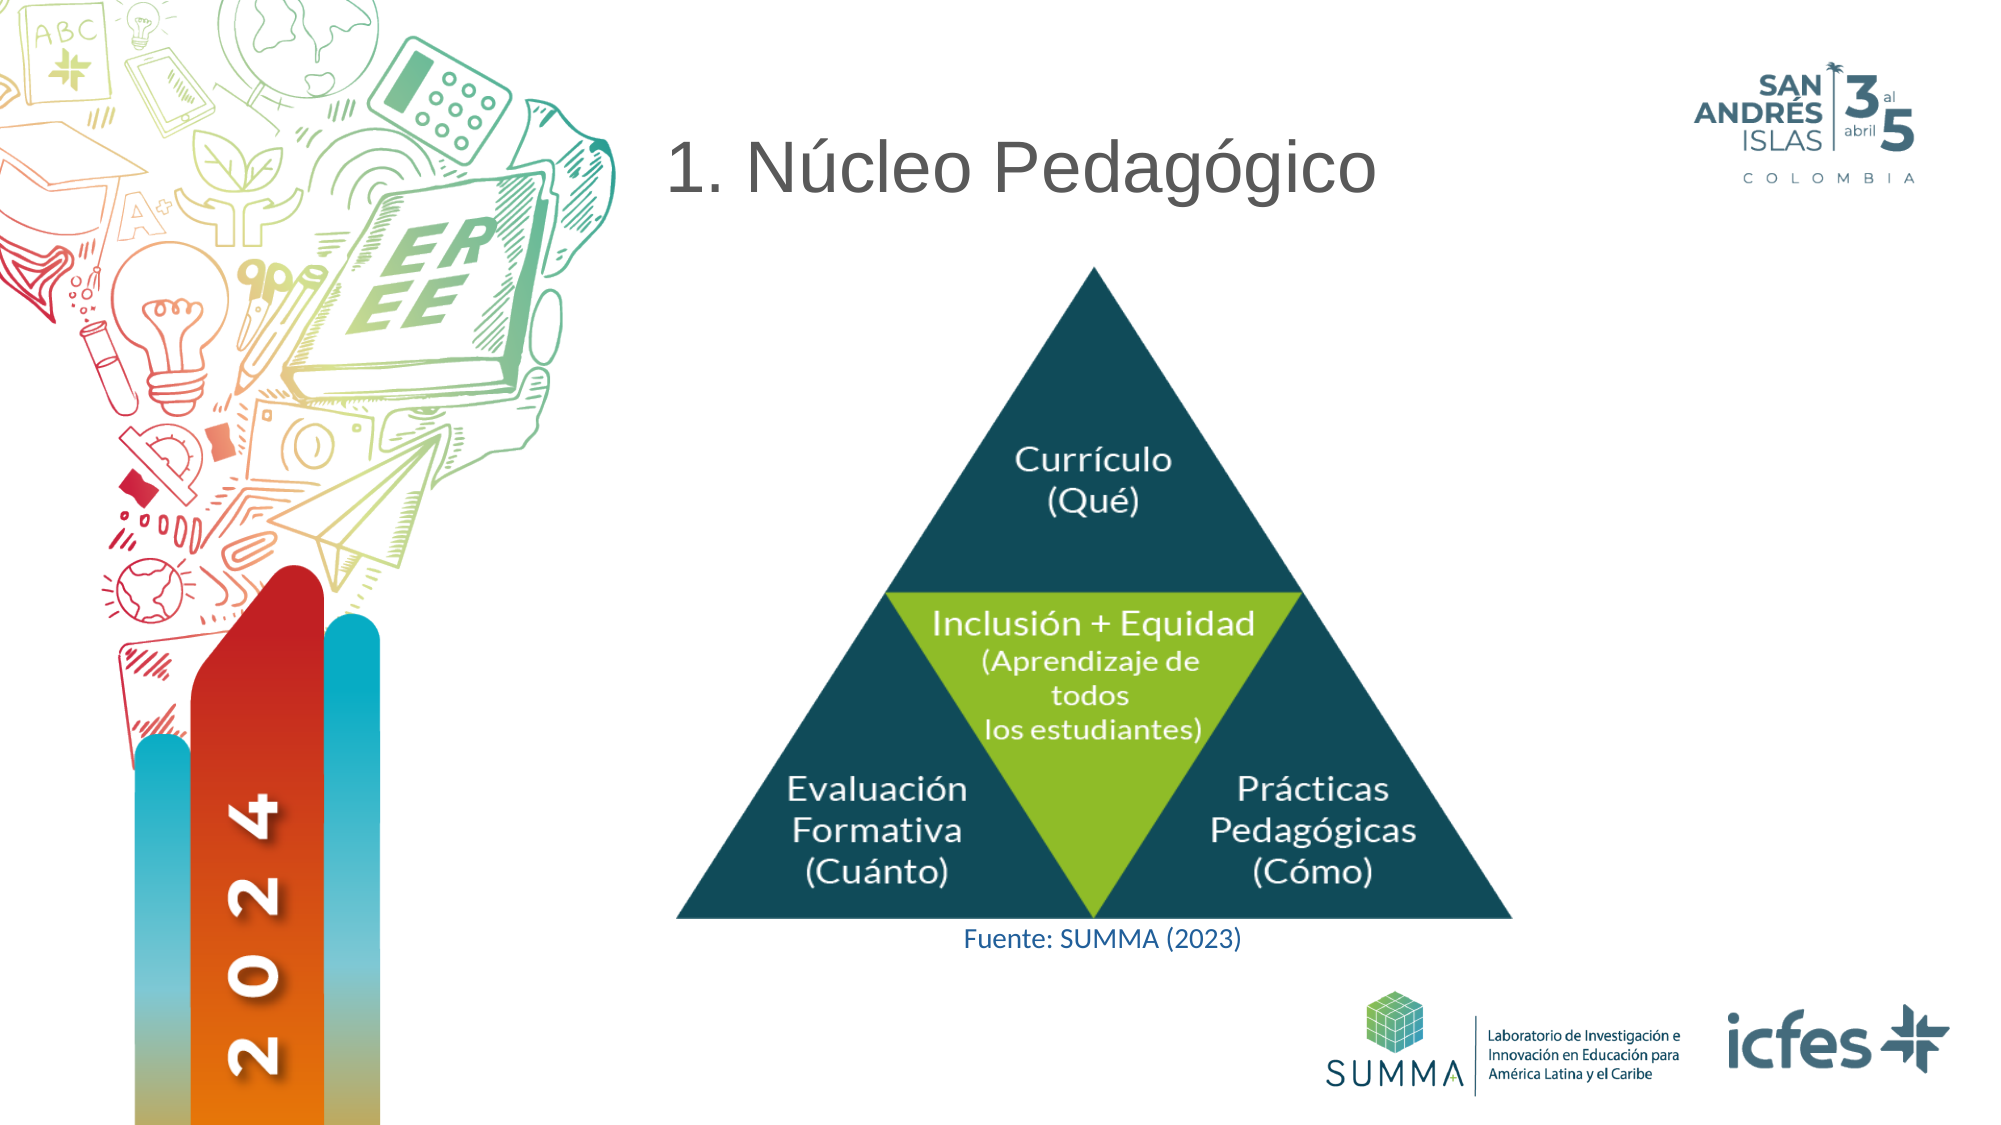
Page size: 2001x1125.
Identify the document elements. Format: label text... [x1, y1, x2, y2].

picture [0, 0, 2001, 1125]
text_box Fuente: SUMMA (2023) [565, 911, 1641, 962]
title 1. Núcleo Pedagógico [650, 59, 1691, 278]
